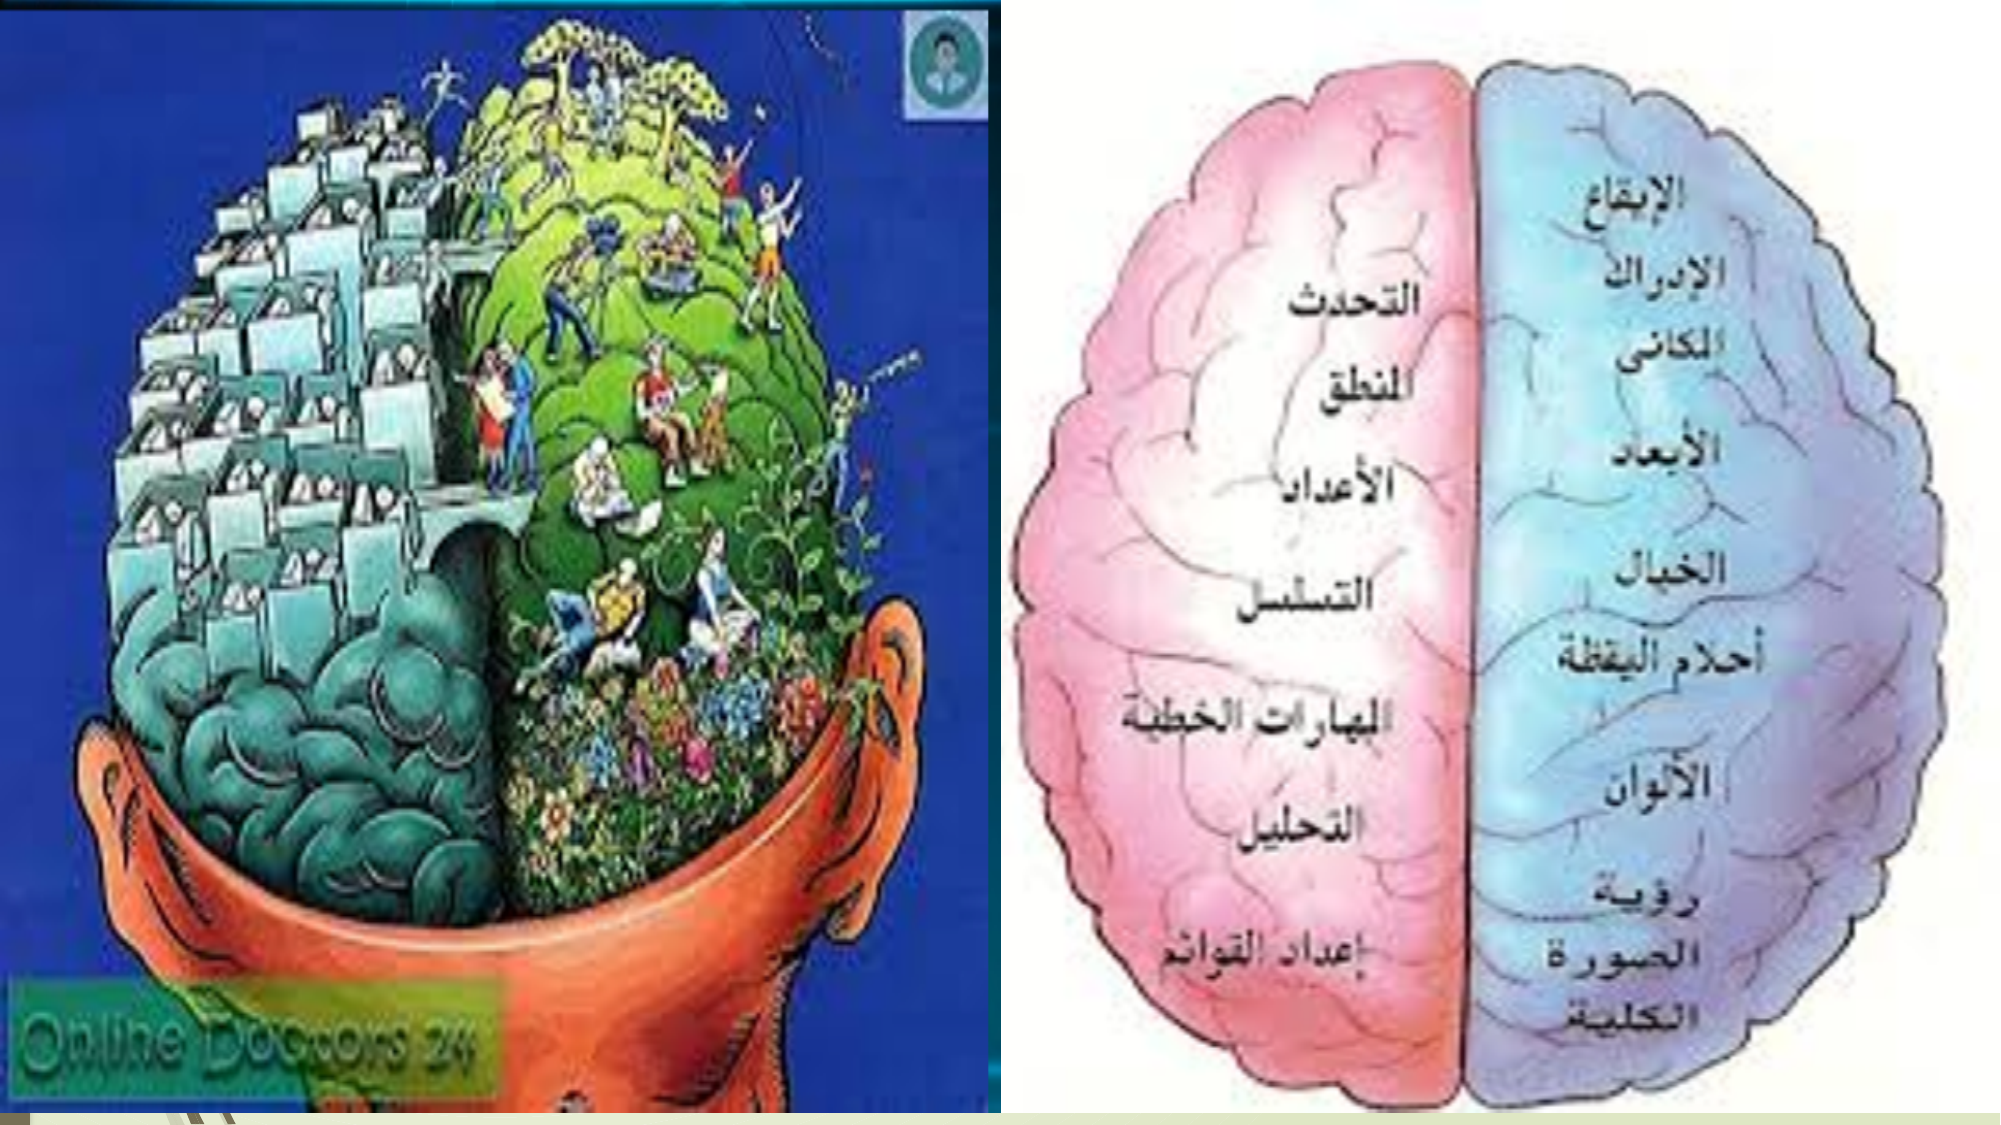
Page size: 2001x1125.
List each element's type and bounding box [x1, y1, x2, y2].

picture [0, 0, 1001, 1113]
list [1001, 0, 2000, 1113]
